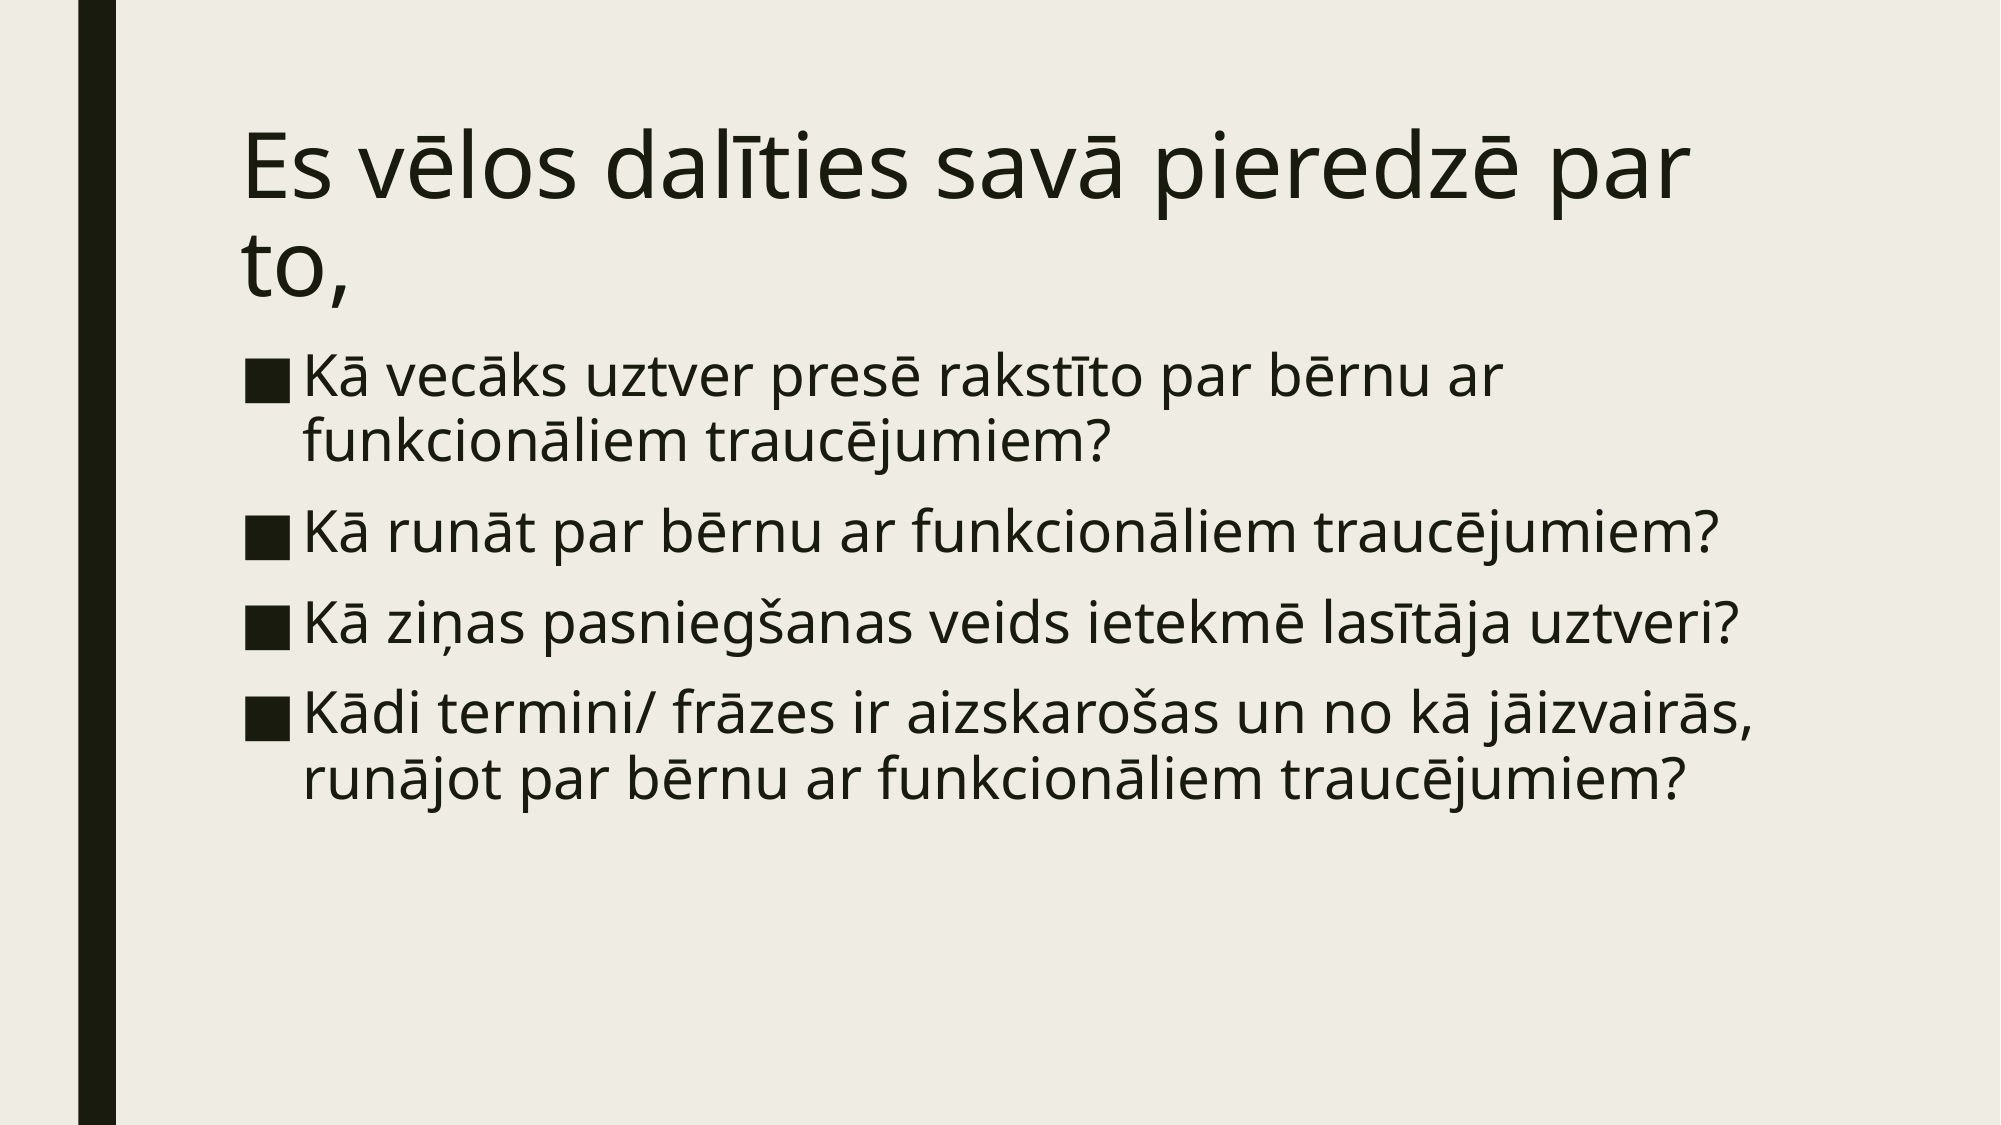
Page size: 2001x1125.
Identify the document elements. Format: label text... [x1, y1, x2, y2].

title Es vēlos dalīties savā pieredzē par to, [225, 112, 1800, 336]
list Kā vecāks uztver presē rakstīto par bērnu ar funkcionāliem traucējumiem? Kā runāt par bērnu ar funkcionāliem traucējumiem? Kā ziņas pasniegšanas veids ietekmē lasītāja uztveri? Kādi termini/ frāzes ir aizskarošas un no kā jāizvairās, runājot par bērnu ar funkcionāliem traucējumiem? [225, 336, 1898, 947]
